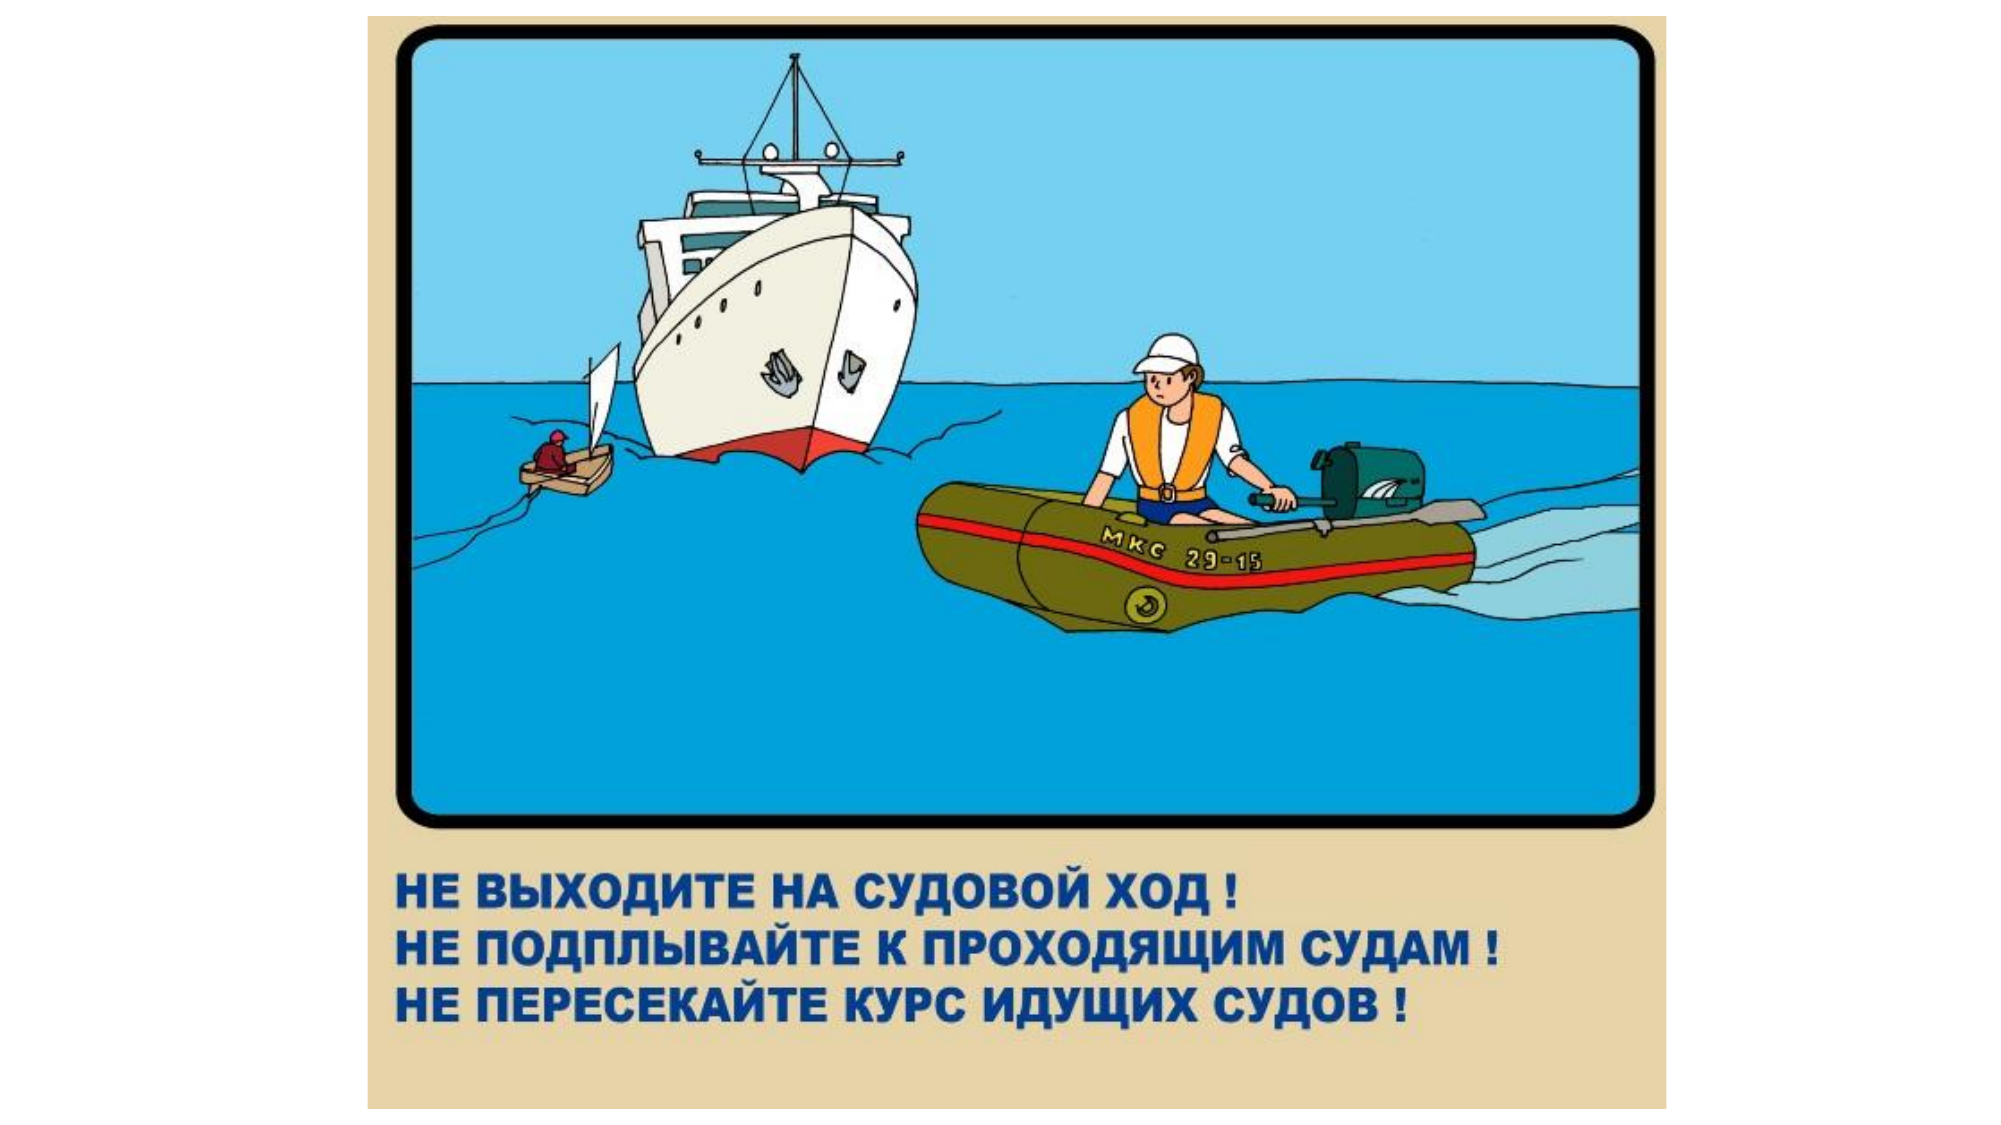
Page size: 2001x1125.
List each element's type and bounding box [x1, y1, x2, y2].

picture [367, 16, 1667, 1109]
